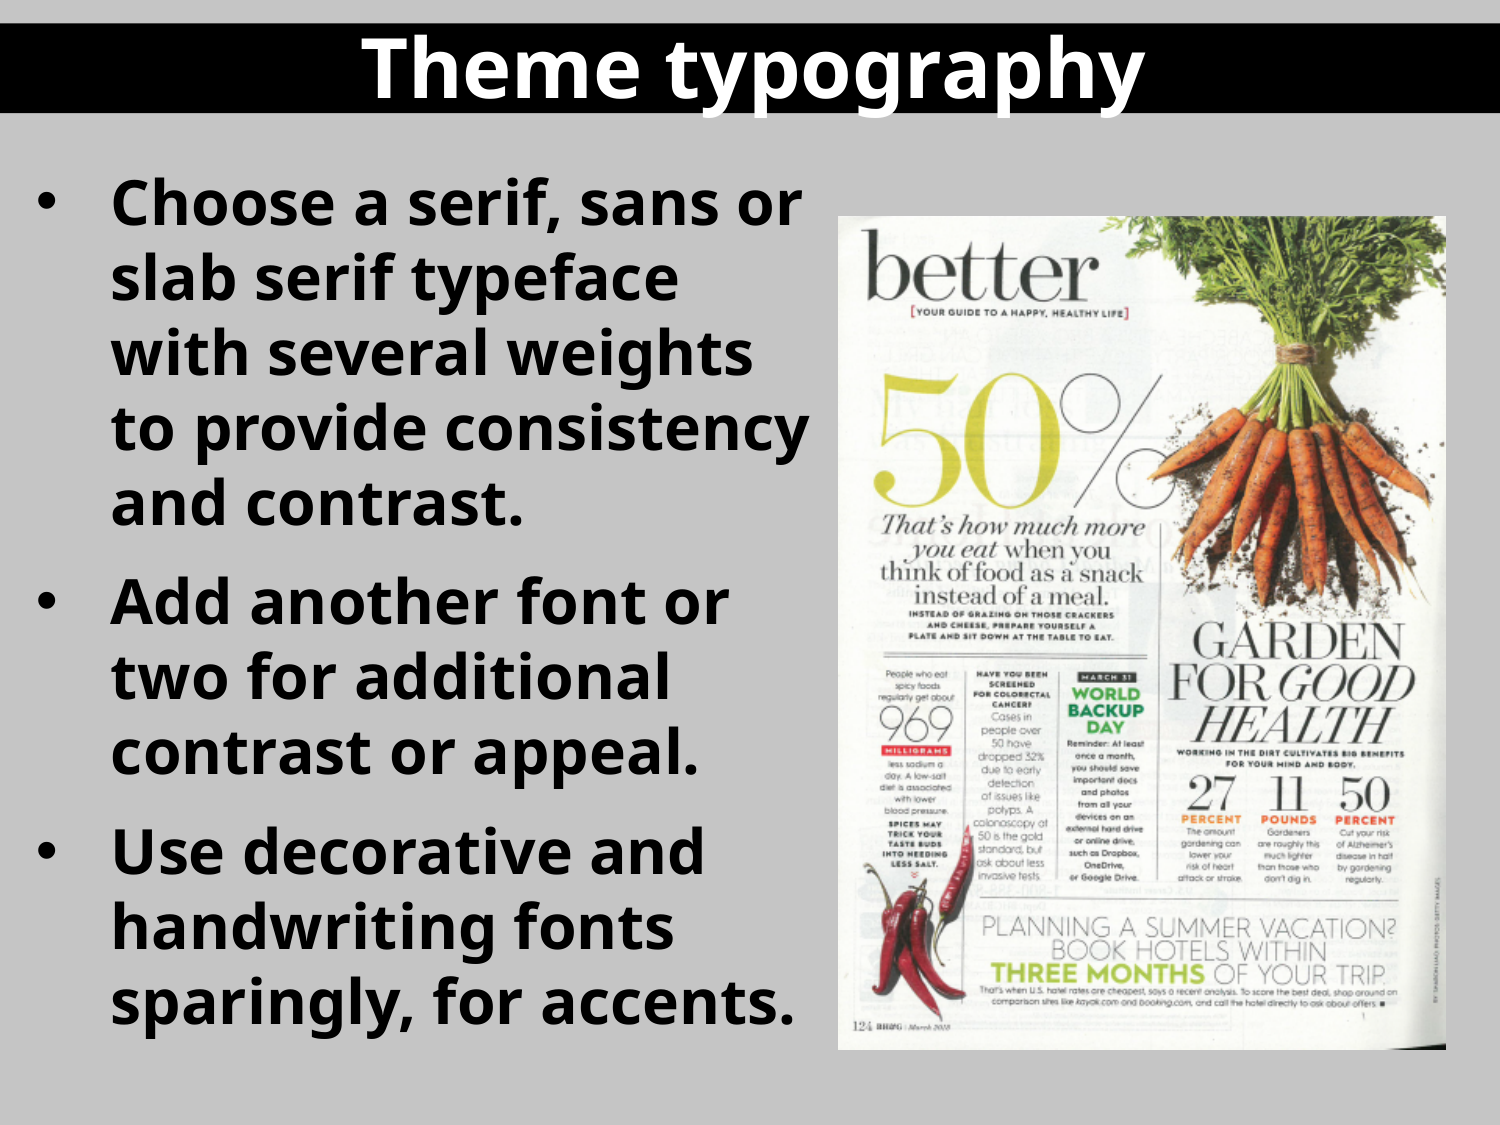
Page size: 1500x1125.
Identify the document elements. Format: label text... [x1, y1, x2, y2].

picture [838, 216, 1447, 1050]
text_box Choose a serif, sans or slab serif typeface with several weights to provide consistency and contrast. Add another font or two for additional contrast or appeal. Use decorative and handwriting fonts sparingly, for accents. [21, 155, 834, 1045]
text_box Theme typography [218, 8, 1289, 123]
